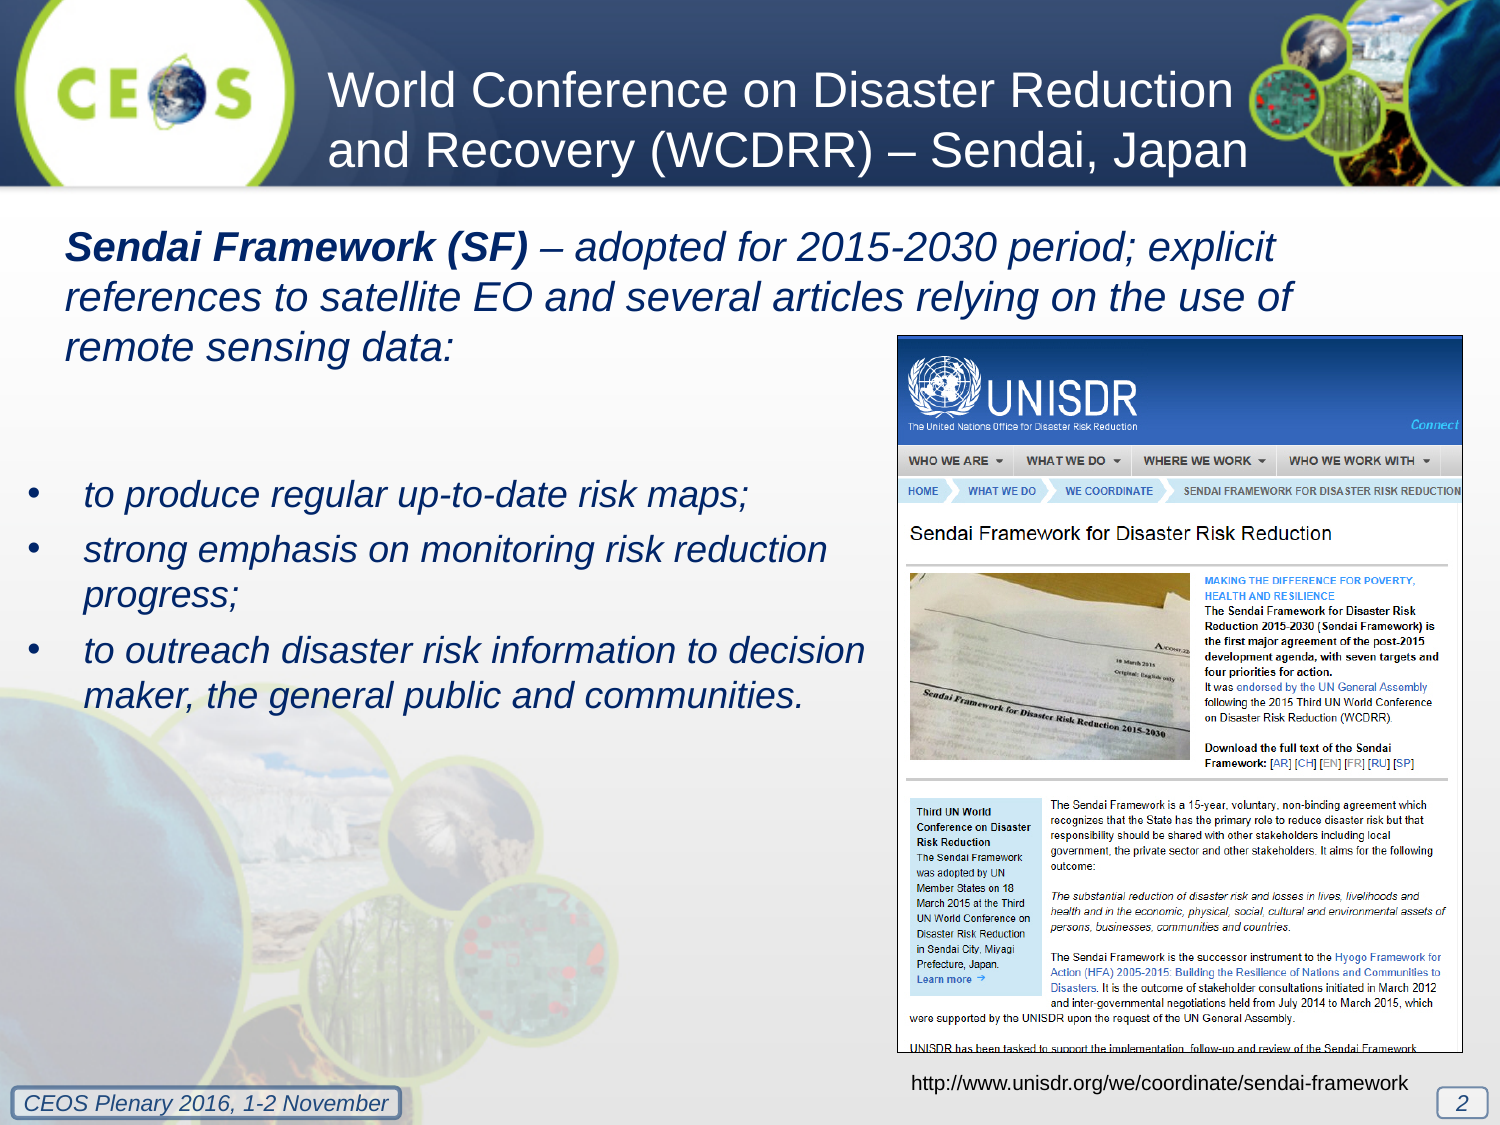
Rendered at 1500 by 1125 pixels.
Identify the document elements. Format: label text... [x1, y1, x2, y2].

slide_number 2 [1436, 1086, 1489, 1120]
list World Conference on Disaster Reduction and Recovery (WCDRR) – Sendai, Japan [312, 50, 1313, 138]
text_box http://www.unisdr.org/we/coordinate/sendai-framework [903, 1062, 1417, 1103]
list Sendai Framework (SF) – adopted for 2015-2030 period; explicit references to satellite EO and several articles relying on the use of remote sensing data: [50, 212, 1425, 400]
text_box to produce regular up-to-date risk maps; strong emphasis on monitoring risk reduction progress; to outreach disaster risk information to decision maker, the general public and communities. [12, 462, 897, 763]
picture [0, 0, 1500, 1125]
